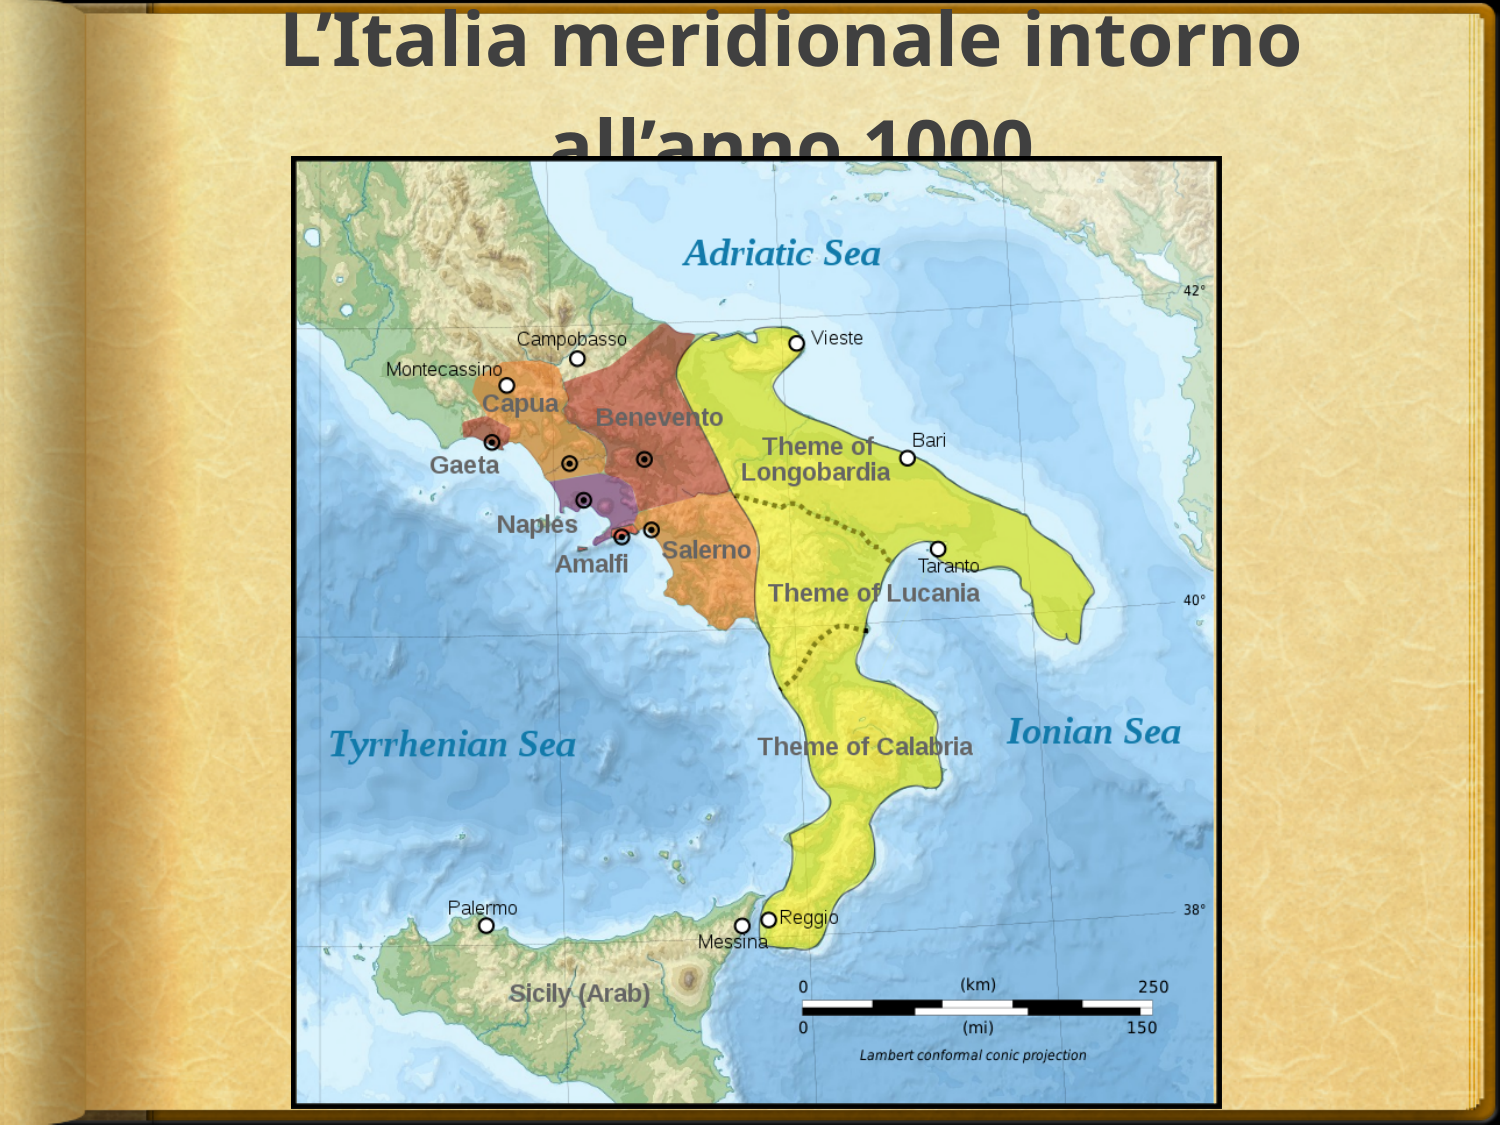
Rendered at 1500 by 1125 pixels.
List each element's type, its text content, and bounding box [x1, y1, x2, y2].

title L’Italia meridionale intorno all’anno 1000 [121, 45, 1463, 118]
picture [0, 0, 1500, 1125]
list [102, 155, 1412, 1110]
